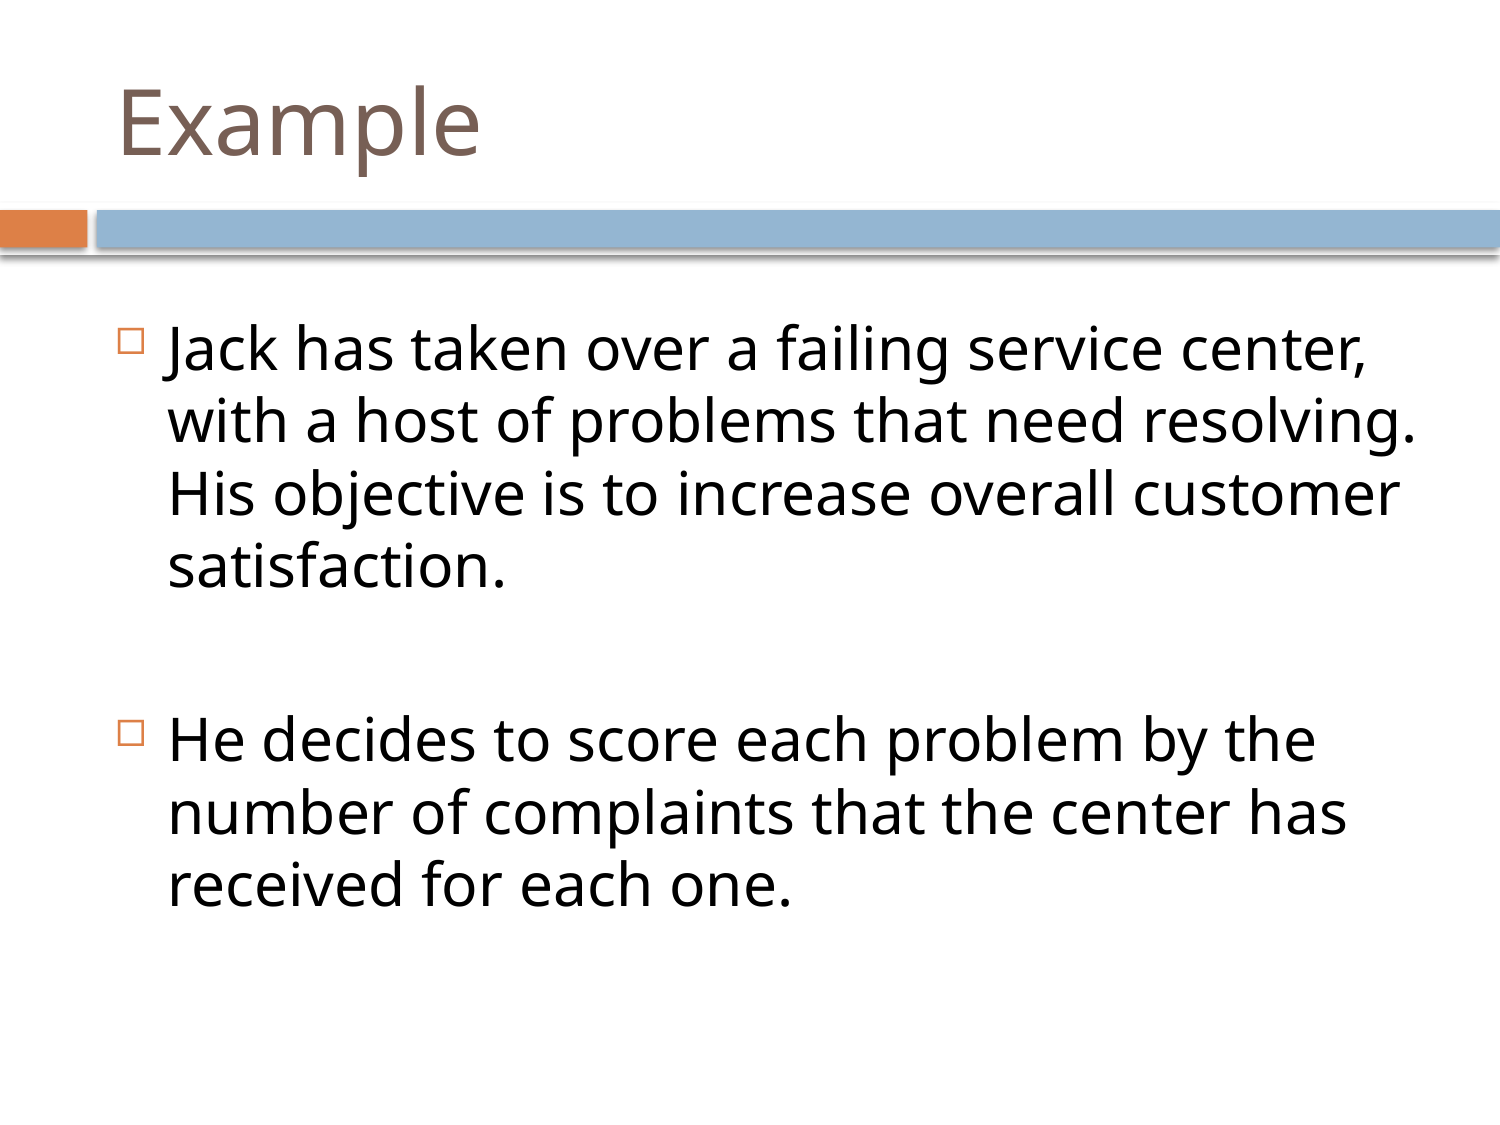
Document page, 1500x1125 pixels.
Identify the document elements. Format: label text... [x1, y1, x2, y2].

list Jack has taken over a failing service center, with a host of problems that need resolving. His objective is to increase overall customer satisfaction. He decides to score each problem by the number of complaints that the center has received for each one. [100, 302, 1438, 1041]
title Example [100, 37, 1438, 200]
